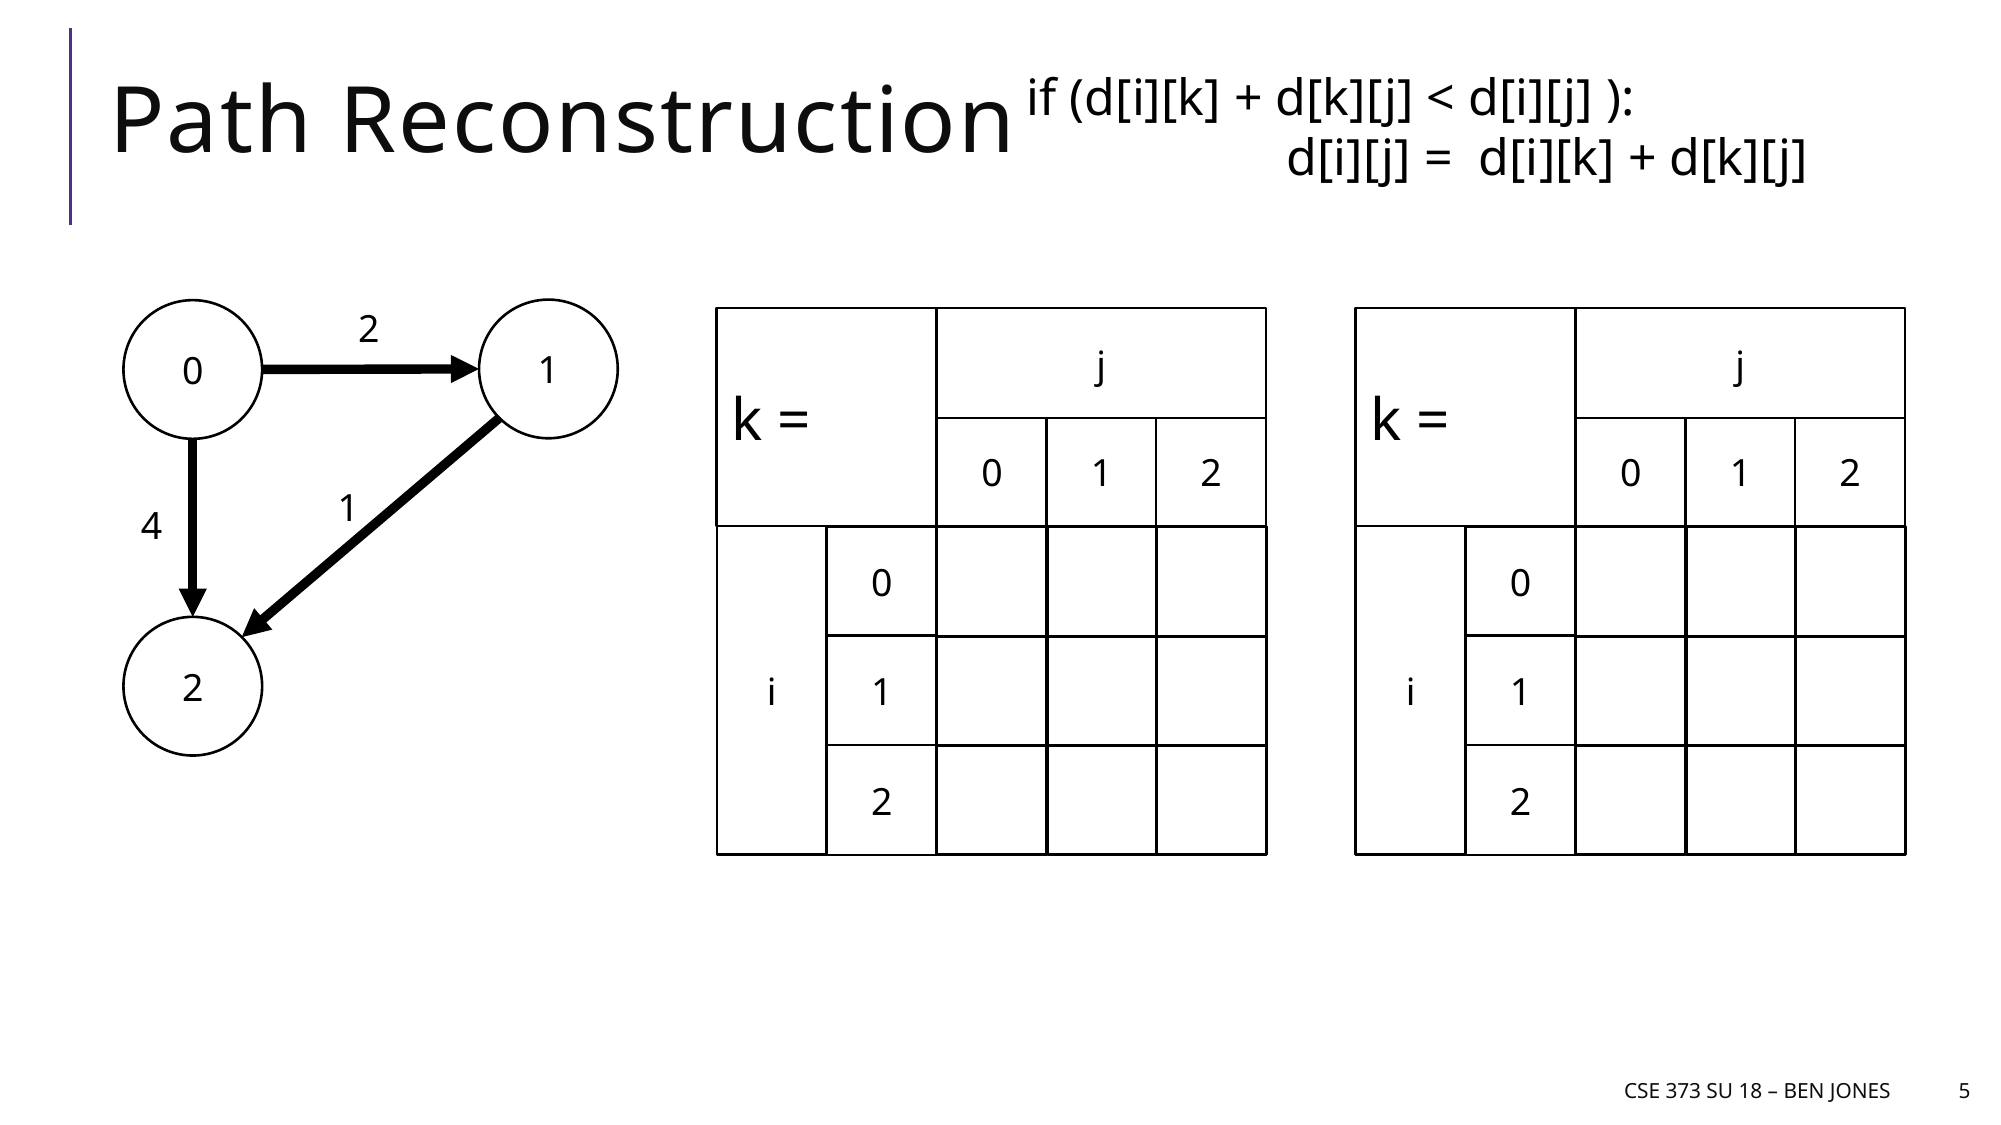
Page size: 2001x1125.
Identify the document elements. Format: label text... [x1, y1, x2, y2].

text_box 2 [122, 615, 264, 757]
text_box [241, 417, 500, 638]
text_box if (d[i][k] + d[k][j] < d[i][j] ): d[i][j] = d[i][k] + d[k][j] [1011, 58, 2000, 193]
text_box 4 [126, 494, 178, 555]
text_box 1 [477, 298, 620, 440]
text_box 2 [343, 297, 395, 358]
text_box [715, 307, 1267, 856]
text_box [1354, 307, 1906, 856]
slide_number 5 [1916, 1069, 1986, 1115]
title Path Reconstruction [94, 43, 1930, 210]
text_box 0 [122, 298, 264, 441]
footer CSE 373 Su 18 – Ben jones [937, 1069, 1906, 1115]
